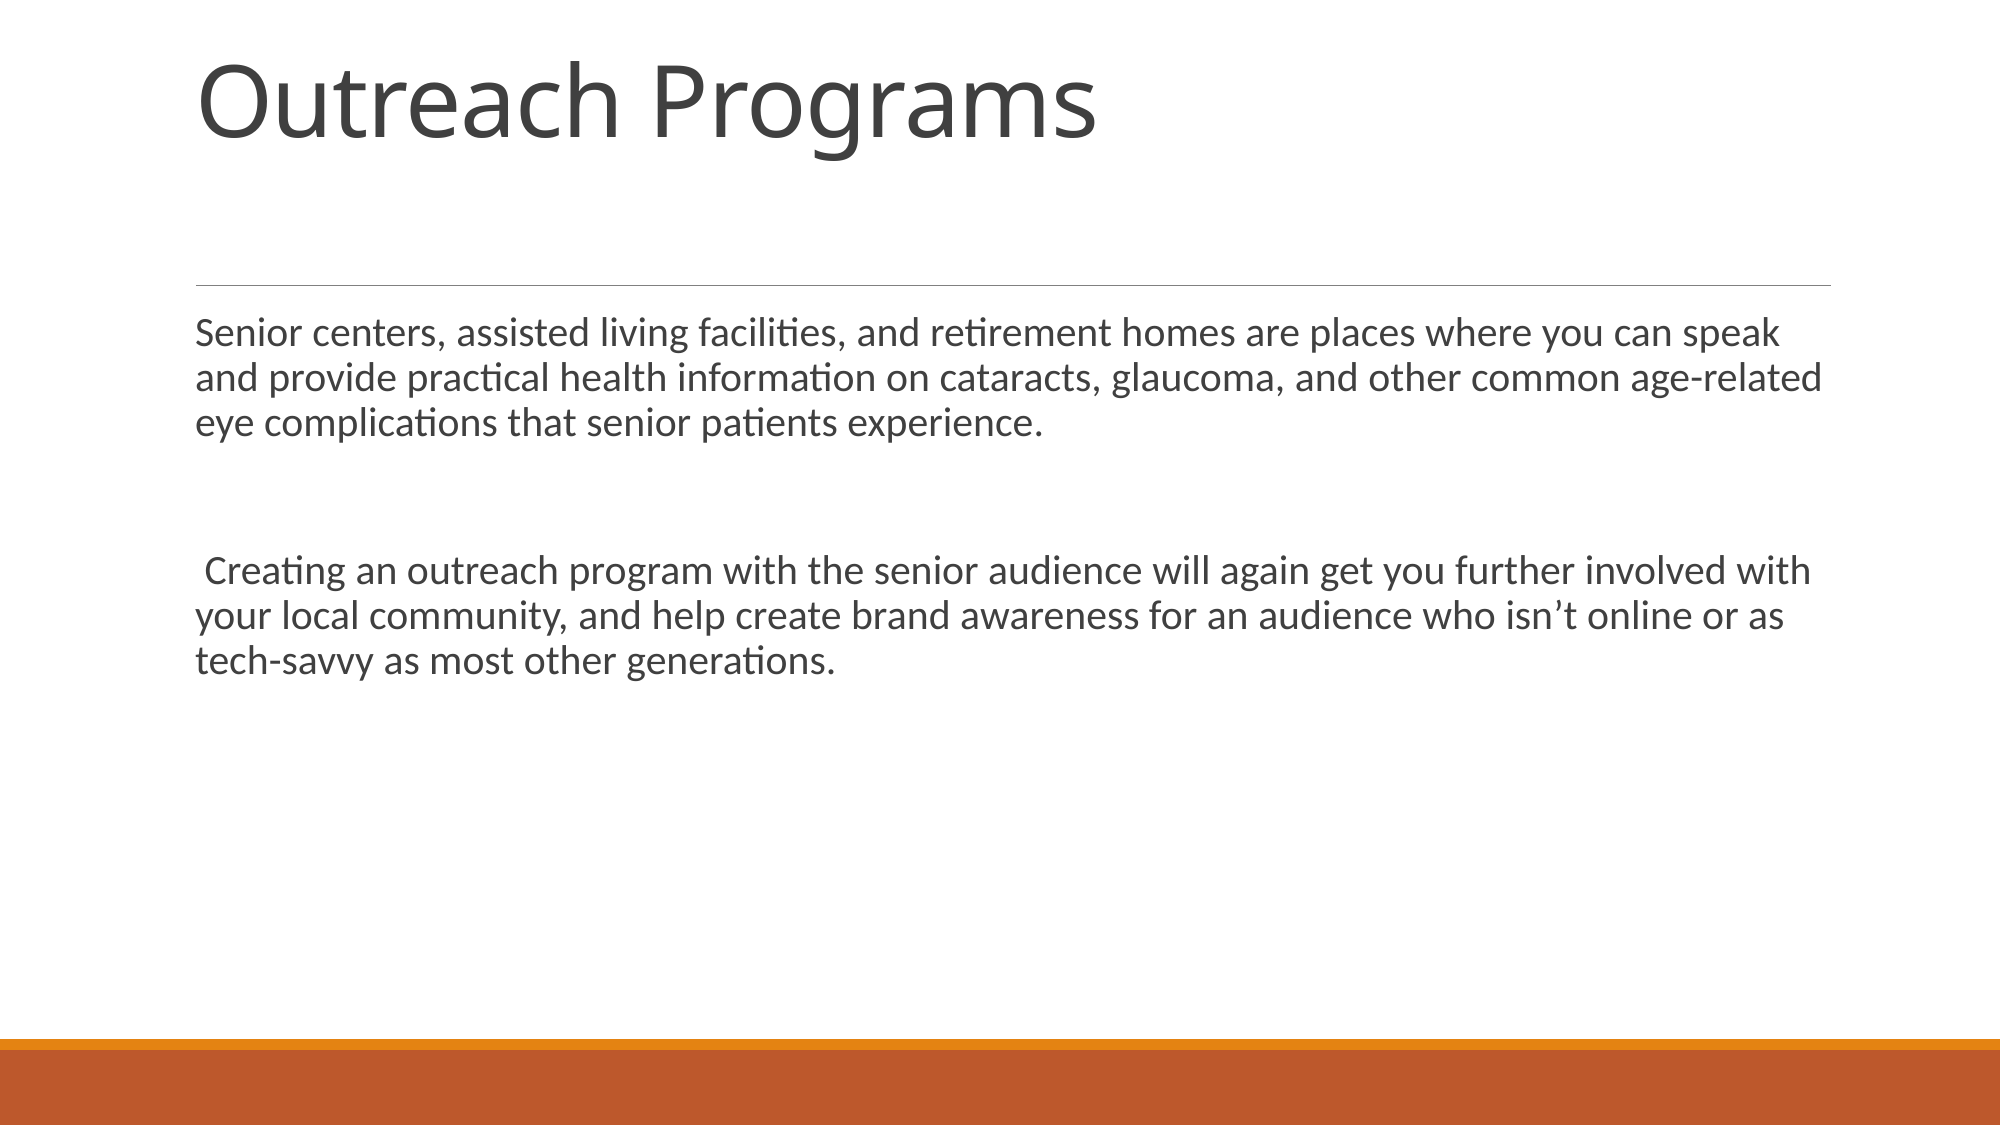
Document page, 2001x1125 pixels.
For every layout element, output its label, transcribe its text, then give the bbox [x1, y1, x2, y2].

list Senior centers, assisted living facilities, and retirement homes are places where you can speak and provide practical health information on cataracts, glaucoma, and other common age-related eye complications that senior patients experience. Creating an outreach program with the senior audience will again get you further involved with your local community, and help create brand awareness for an audience who isn’t online or as tech-savvy as most other generations. [180, 302, 1830, 963]
title Outreach Programs [180, 47, 1830, 285]
